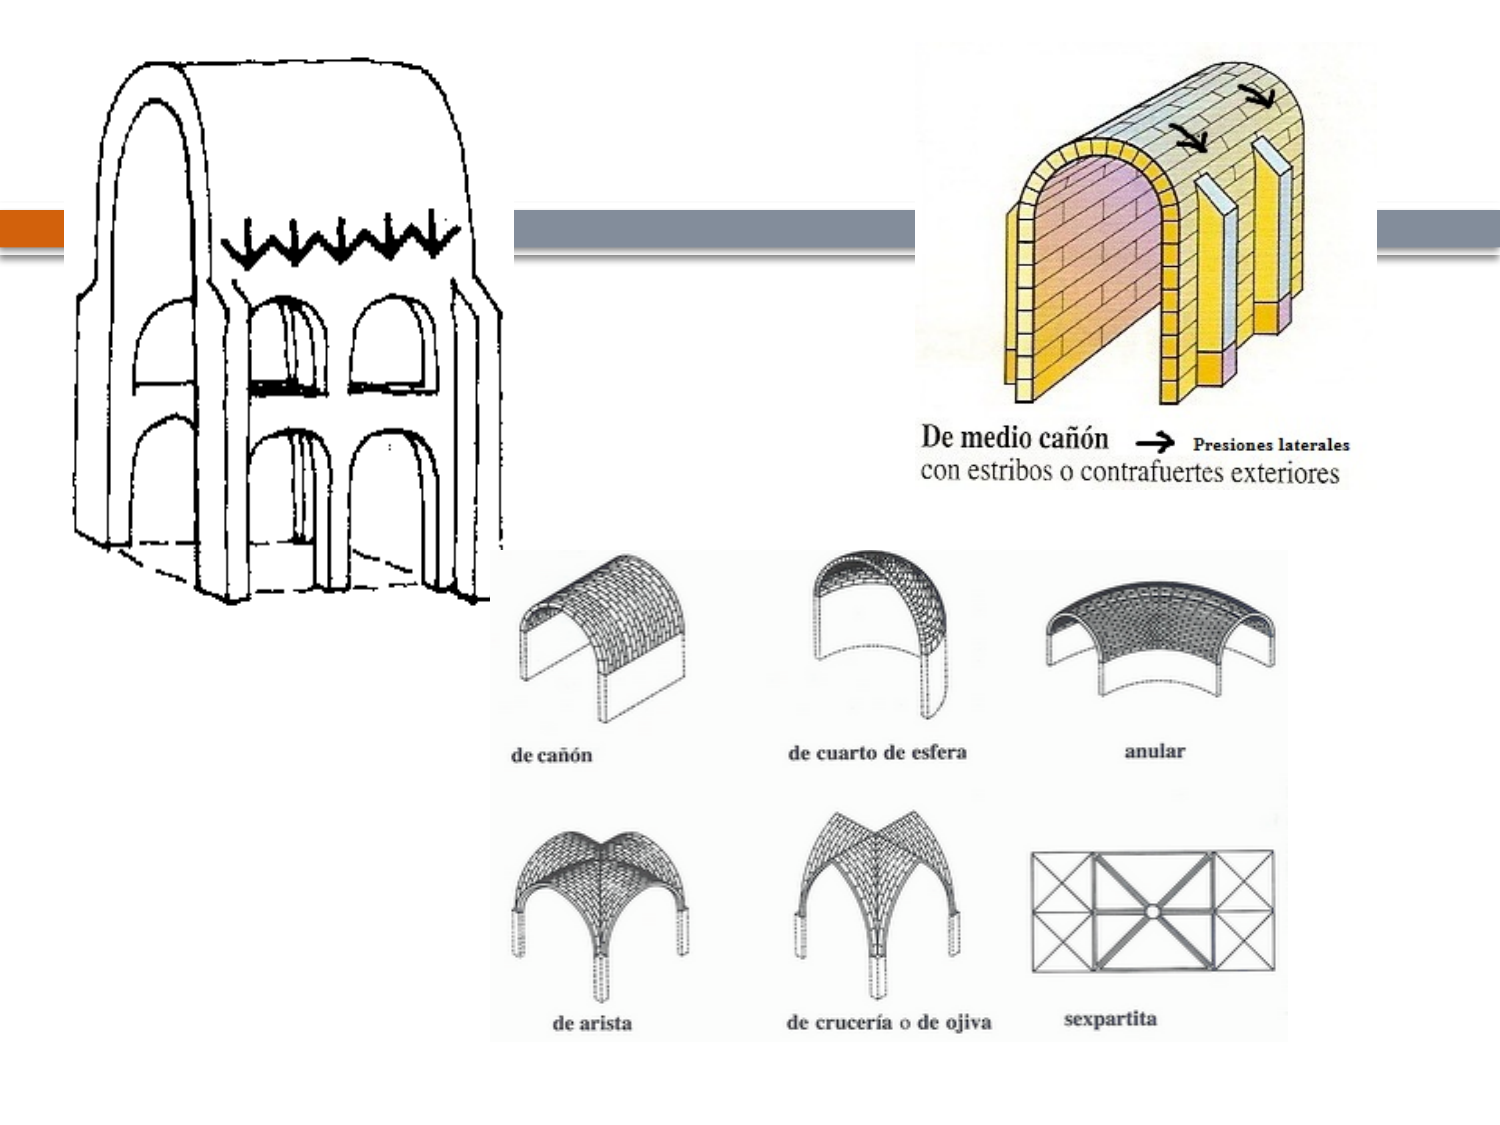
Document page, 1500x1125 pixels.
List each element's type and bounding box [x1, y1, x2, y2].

list [64, 54, 515, 611]
picture [489, 550, 1289, 1042]
picture [915, 42, 1377, 490]
text_box [25, 0, 487, 234]
